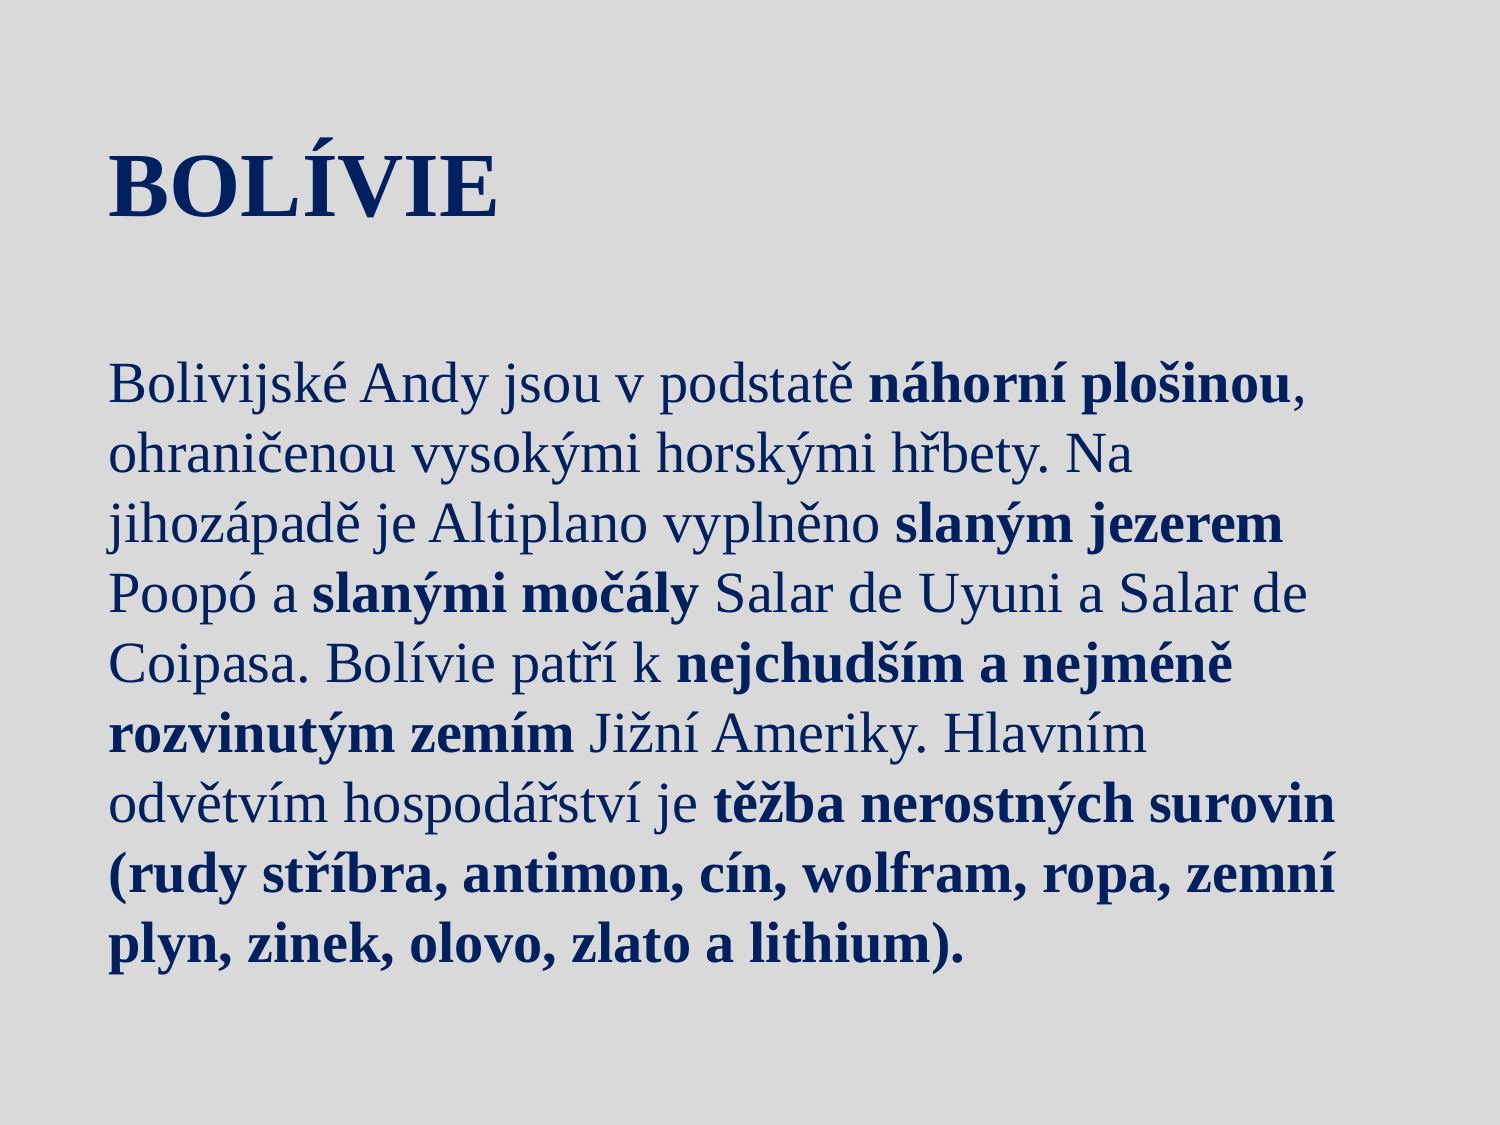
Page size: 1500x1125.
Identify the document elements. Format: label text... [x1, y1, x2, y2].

text_box BOLÍVIE Bolivijské Andy jsou v podstatě náhorní plošinou, ohraničenou vysokými horskými hřbety. Na jihozápadě je Altiplano vyplněno slaným jezerem Poopó a slanými močály Salar de Uyuni a Salar de Coipasa. Bolívie patří k nejchudším a nejméně rozvinutým zemím Jižní Ameriky. Hlavním odvětvím hospodářství je těžba nerostných surovin (rudy stříbra, antimon, cín, wolfram, ropa, zemní plyn, zinek, olovo, zlato a lithium). [93, 117, 1395, 982]
